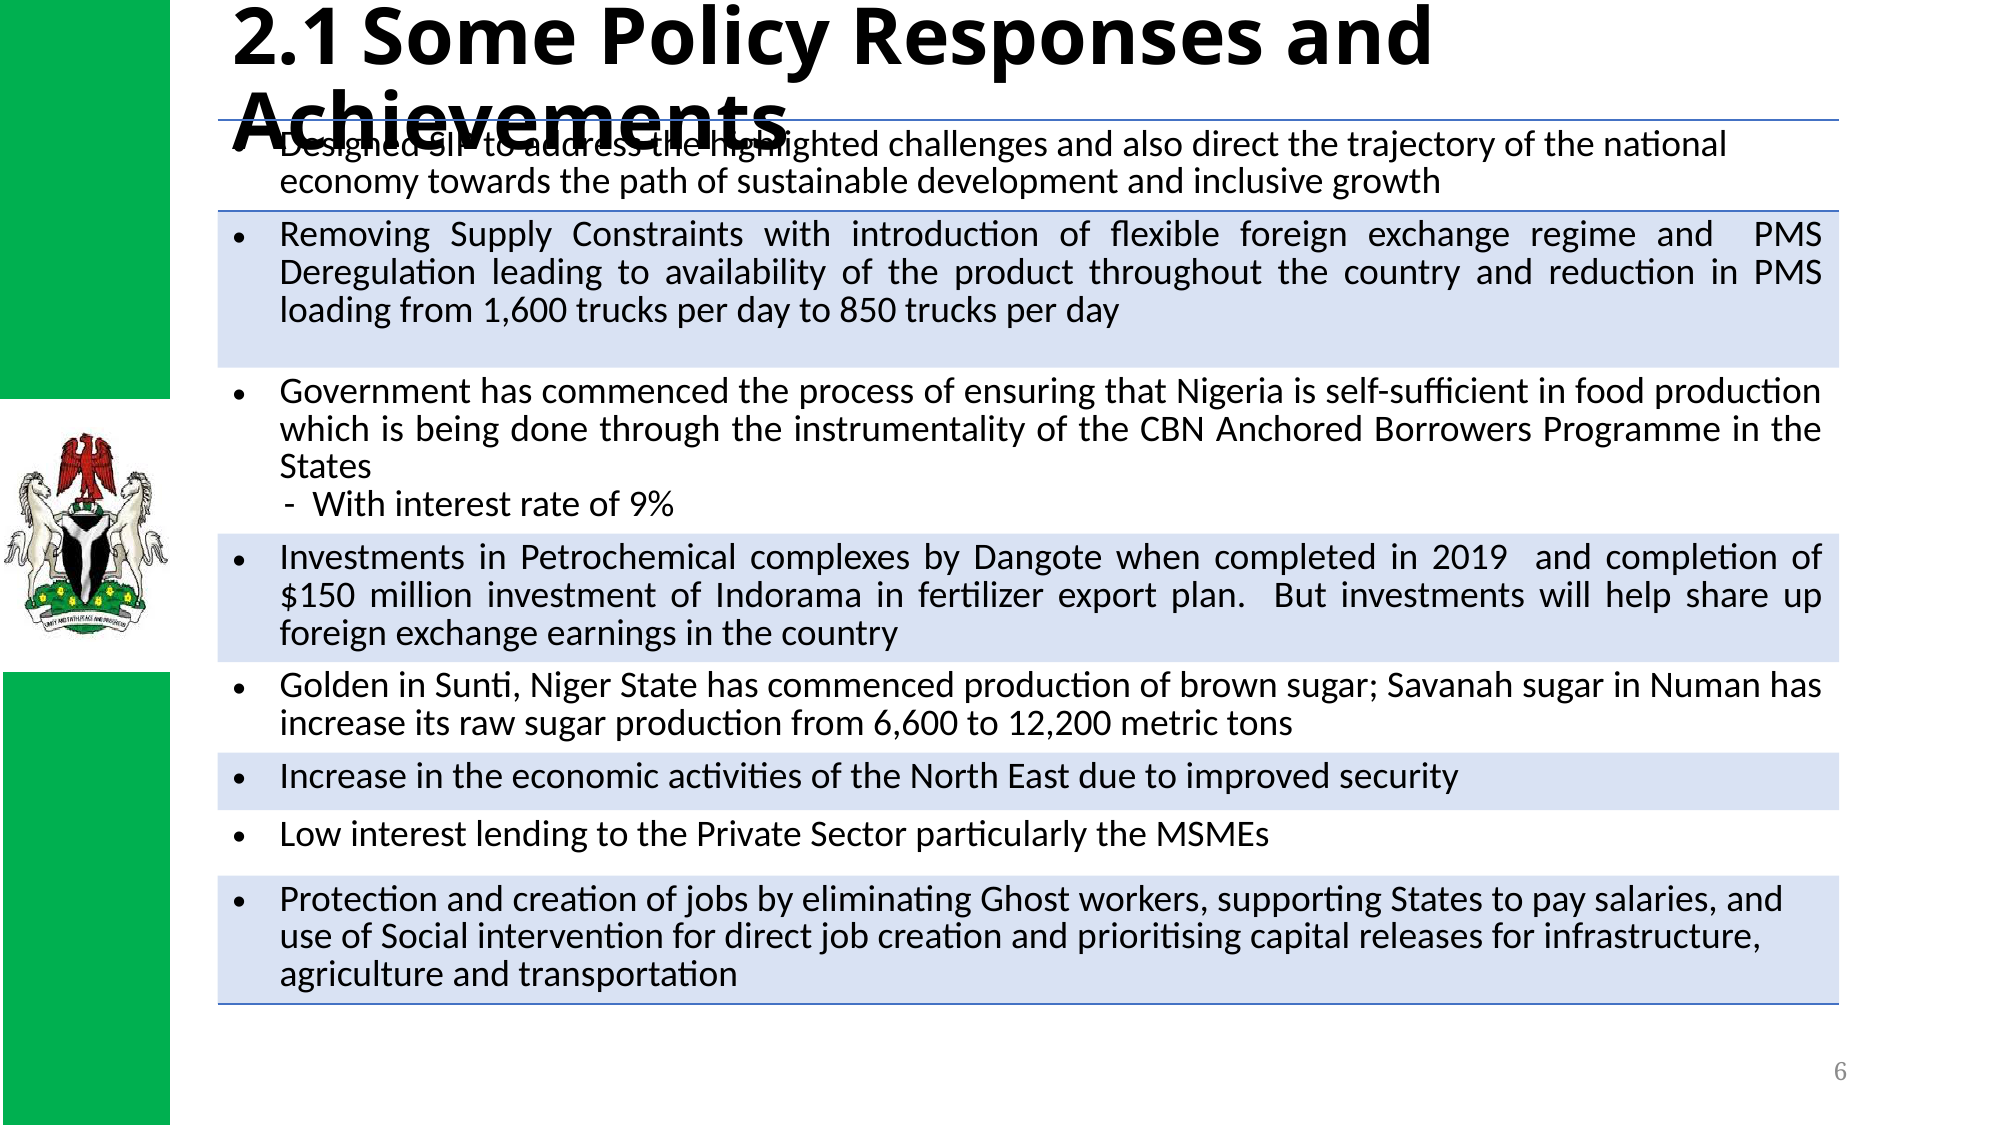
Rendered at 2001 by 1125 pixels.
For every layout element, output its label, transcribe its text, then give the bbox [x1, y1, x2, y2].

title 2.1 Some Policy Responses and Achievements [217, 0, 1863, 175]
table_cell Removing Supply Constraints with introduction of flexible foreign exchange regime and PMS Deregulation leading to availability of the product throughout the country and reduction in PMS loading from 1,600 trucks per day to 850 trucks per day [218, 212, 1839, 368]
table_cell Golden in Sunti, Niger State has commenced production of brown sugar; Savanah sugar in Numan has increase its raw sugar production from 6,600 to 12,200 metric tons [218, 662, 1839, 753]
table_cell Government has commenced the process of ensuring that Nigeria is self-sufficient in food production which is being done through the instrumentality of the CBN Anchored Borrowers Programme in the States - With interest rate of 9% [218, 368, 1839, 534]
table_cell Protection and creation of jobs by eliminating Ghost workers, supporting States to pay salaries, and use of Social intervention for direct job creation and prioritising capital releases for infrastructure, agriculture and transportation [218, 876, 1839, 1003]
picture [3, 427, 170, 642]
table_header Designed SIP to address the highlighted challenges and also direct the trajectory of the national economy towards the path of sustainable development and inclusive growth [218, 121, 1839, 210]
table_cell Increase in the economic activities of the North East due to improved security [218, 753, 1839, 810]
text_box [3, 672, 170, 1125]
slide_number 6 [1412, 1042, 1863, 1103]
table_cell Investments in Petrochemical complexes by Dangote when completed in 2019 and completion of $150 million investment of Indorama in fertilizer export plan. But investments will help share up foreign exchange earnings in the country [218, 534, 1839, 662]
text_box [0, 0, 170, 399]
table_cell Low interest lending to the Private Sector particularly the MSMEs [218, 810, 1839, 876]
